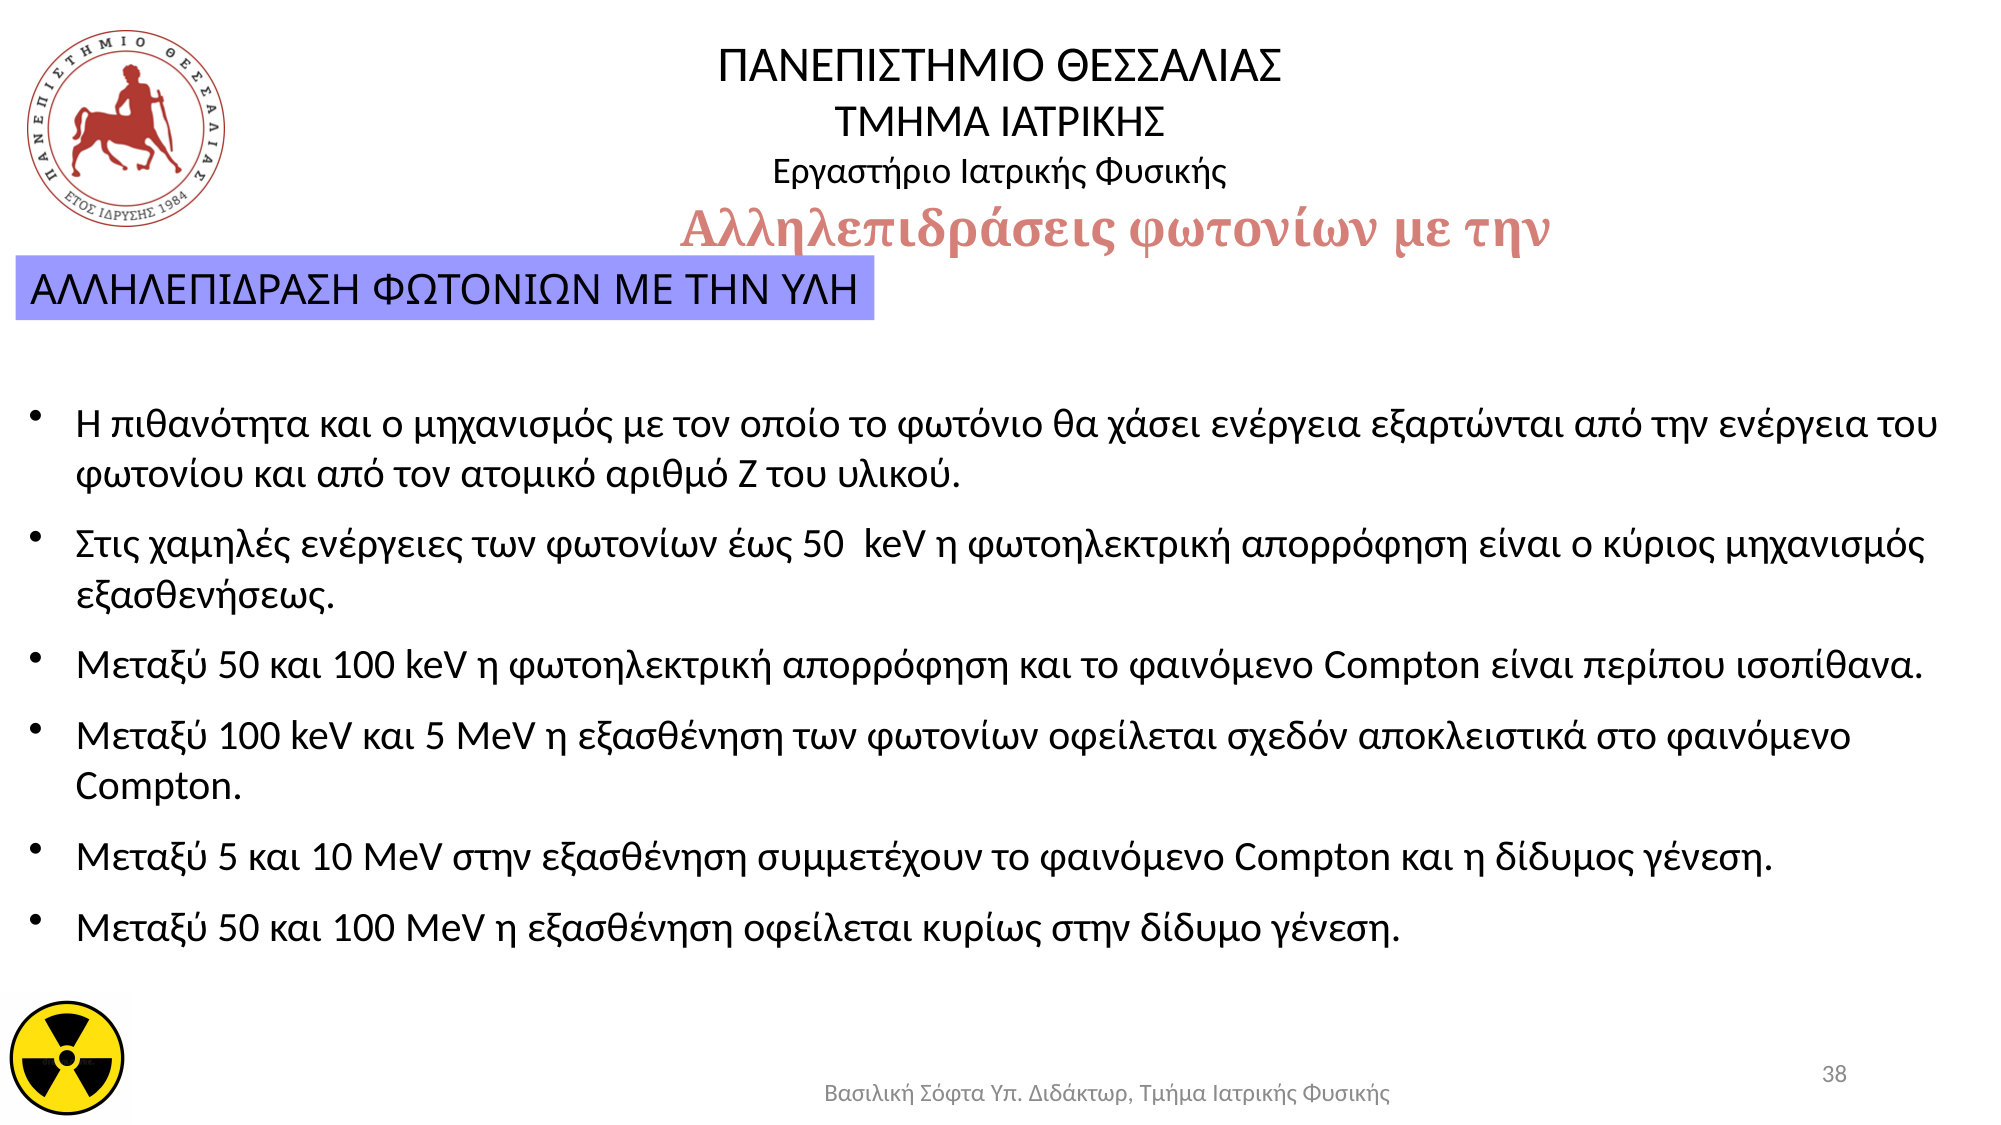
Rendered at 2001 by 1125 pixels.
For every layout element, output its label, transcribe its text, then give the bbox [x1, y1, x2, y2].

text_box ΑΛΛΗΛΕΠΙΔΡΑΣΗ ΦΩΤΟΝΙΩΝ ΜΕ ΤΗΝ ΥΛΗ [15, 255, 875, 321]
picture [27, 30, 225, 227]
text_box ΠΑΝΕΠΙΣΤΗΜΙΟ ΘΕΣΣΑΛΙΑΣ ΤΜΗΜΑ ΙΑΤΡΙΚΗΣ Εργαστήριο Ιατρικής Φυσικής [499, 23, 1501, 199]
slide_number 38 [1412, 1042, 1863, 1103]
text_box Αλληλεπιδράσεις φωτονίων με την ύλη [665, 188, 1666, 324]
text_box Η πιθανότητα και ο μηχανισμός με τον οποίο το φωτόνιο θα χάσει ενέργεια εξαρτώνται από την ενέργεια του φωτονίου και από τον ατομικό αριθμό Ζ του υλικού. Στις χαμηλές ενέργειες των φωτονίων έως 50 keV η φωτοηλεκτρική απορρόφηση είναι ο κύριος μηχανισμός εξασθενήσεως. Μεταξύ 50 και 100 keV η φωτοηλεκτρική απορρόφηση και το φαινόμενο Compton είναι περίπου ισοπίθανα. Μεταξύ 100 keV και 5 MeV η εξασθένηση των φωτονίων οφείλεται σχεδόν αποκλειστικά στο φαινόμενο Compton. Μεταξύ 5 και 10 MeV στην εξασθένηση συμμετέχουν το φαινόμενο Compton και η δίδυμος γένεση. Μεταξύ 50 και 100 MeV η εξασθένηση οφείλεται κυρίως στην δίδυμο γένεση. [13, 388, 2000, 958]
picture [0, 991, 134, 1125]
footer Βασιλική Σόφτα Υπ. Διδάκτωρ, Τμήμα Ιατρικής Φυσικής [592, 1058, 1623, 1125]
